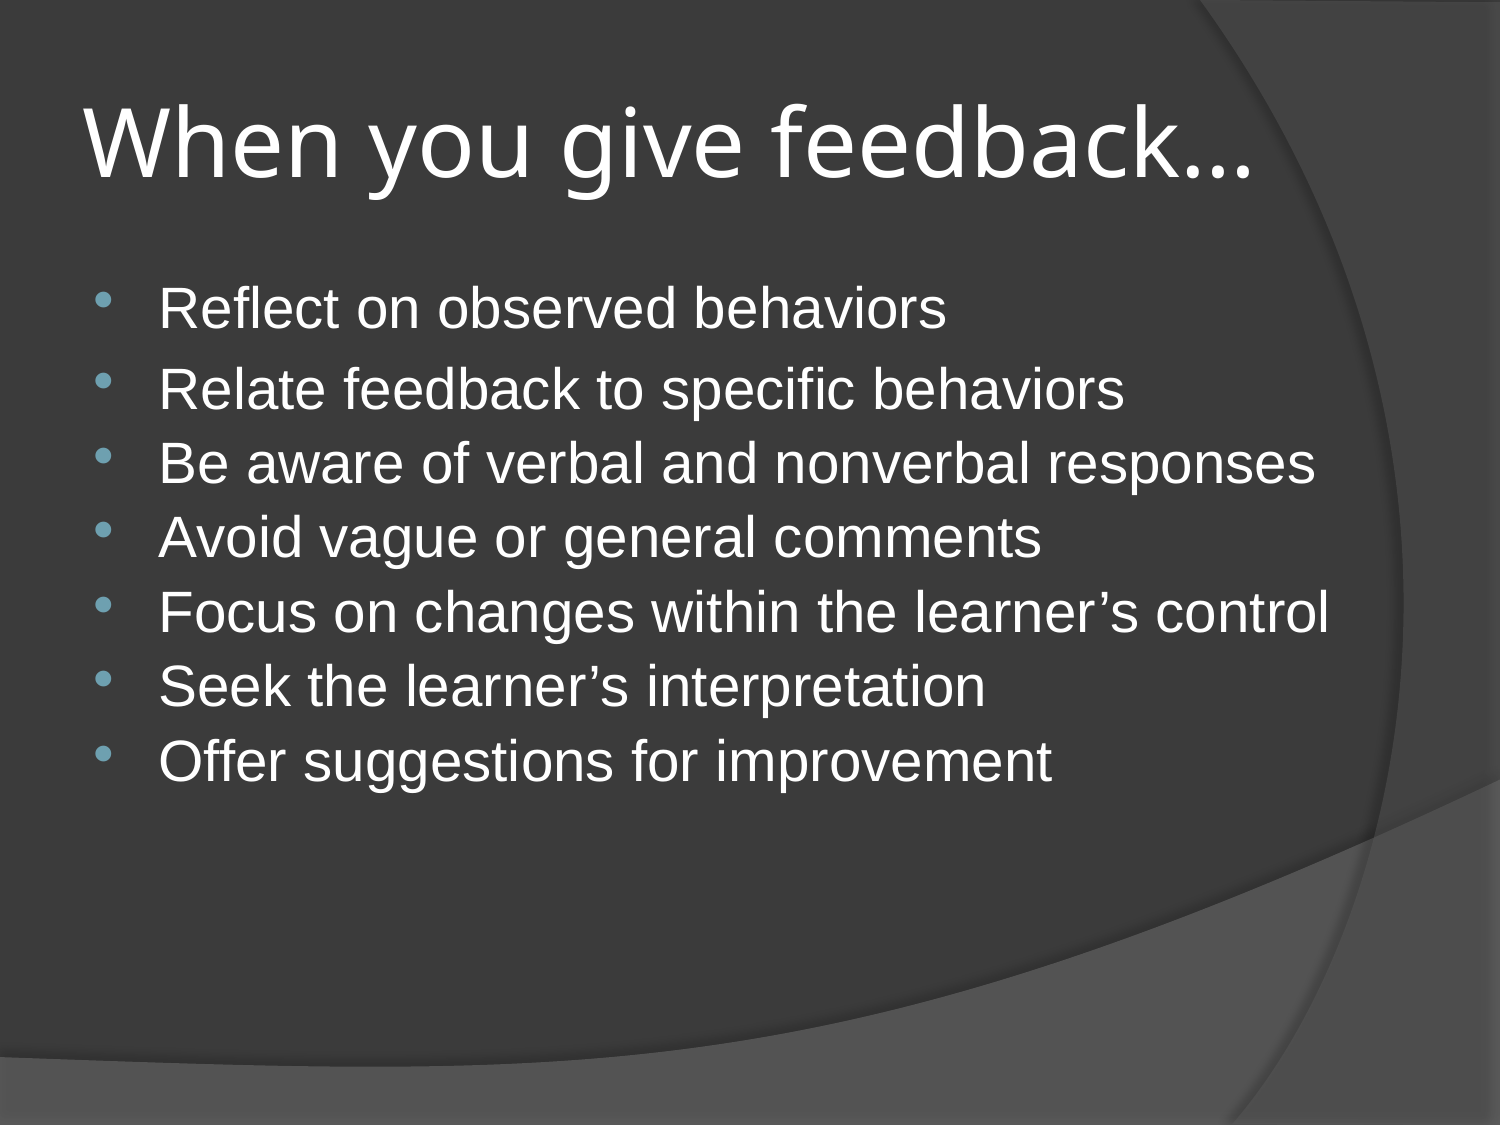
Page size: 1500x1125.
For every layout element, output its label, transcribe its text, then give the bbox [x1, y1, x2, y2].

list Reflect on observed behaviors Relate feedback to specific behaviors Be aware of verbal and nonverbal responses Avoid vague or general comments Focus on changes within the learner’s control Seek the learner’s interpretation Offer suggestions for improvement [75, 262, 1383, 1005]
title When you give feedback… [75, 45, 1300, 233]
